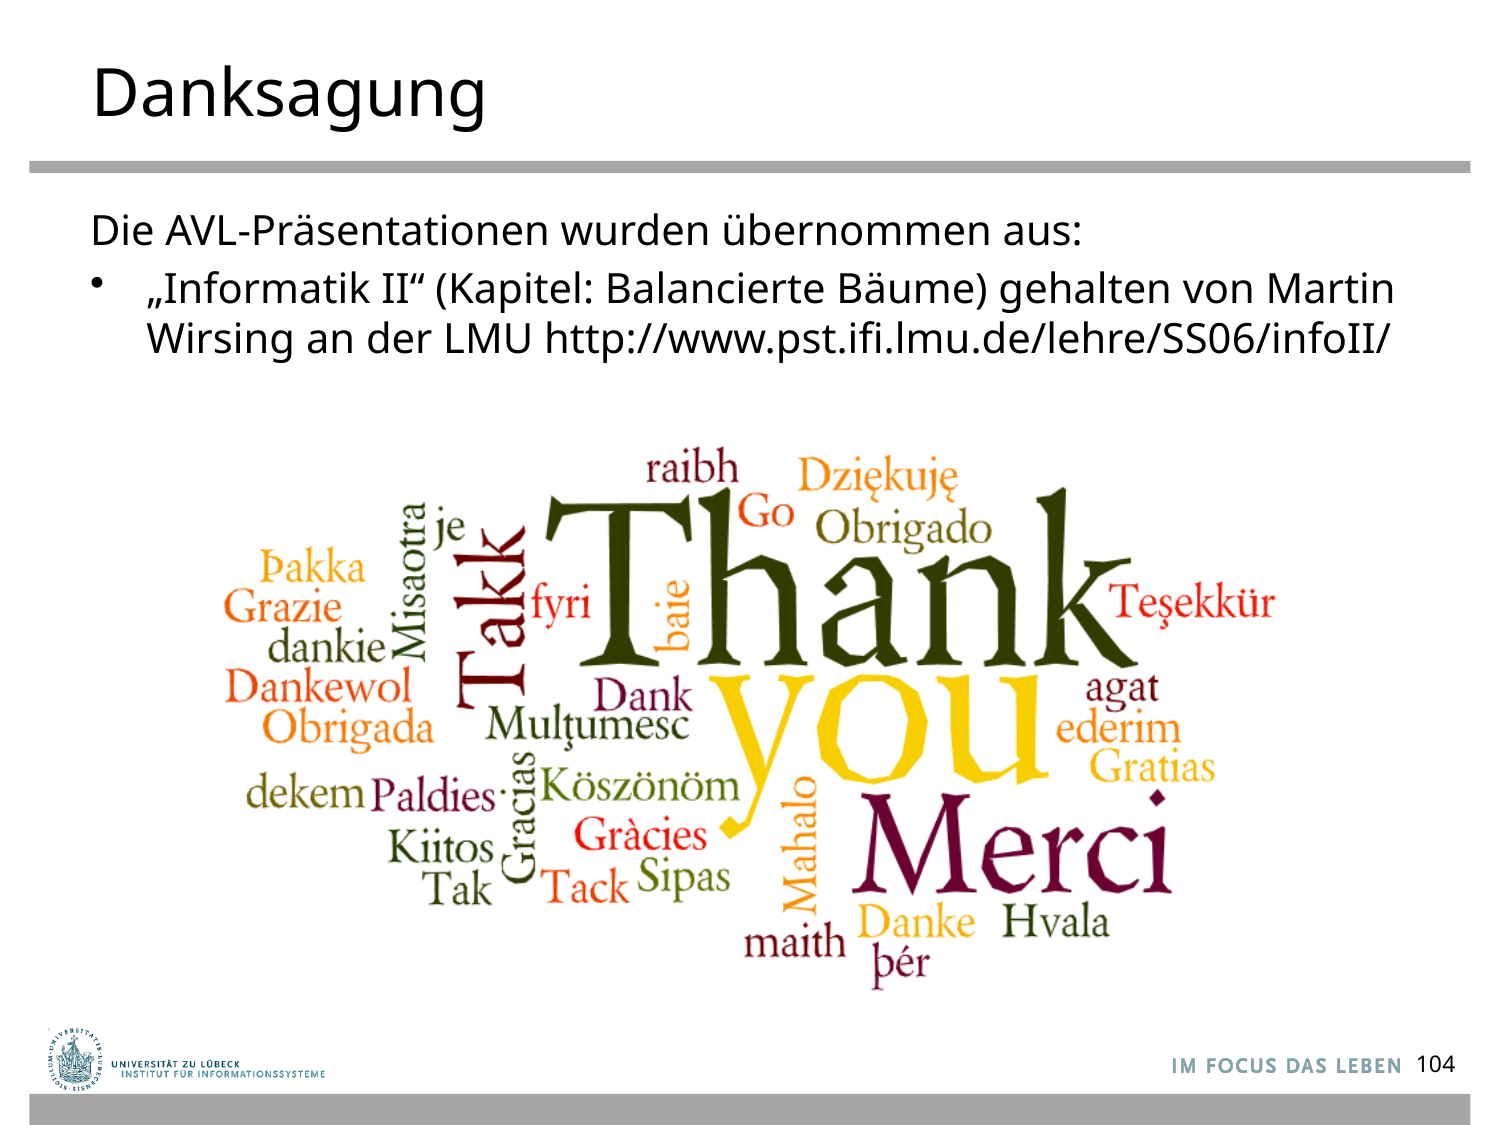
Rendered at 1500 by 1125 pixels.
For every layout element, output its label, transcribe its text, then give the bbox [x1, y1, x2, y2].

slide_number 104 [1305, 1050, 1471, 1083]
list Die AVL-Präsentationen wurden übernommen aus: „Informatik II“ (Kapitel: Balancierte Bäume) gehalten von Martin Wirsing an der LMU http://www.pst.ifi.lmu.de/lehre/SS06/infoII/ [75, 196, 1425, 1012]
title Danksagung [76, 42, 1427, 126]
picture [1173, 1058, 1305, 1073]
picture [218, 385, 1293, 1024]
